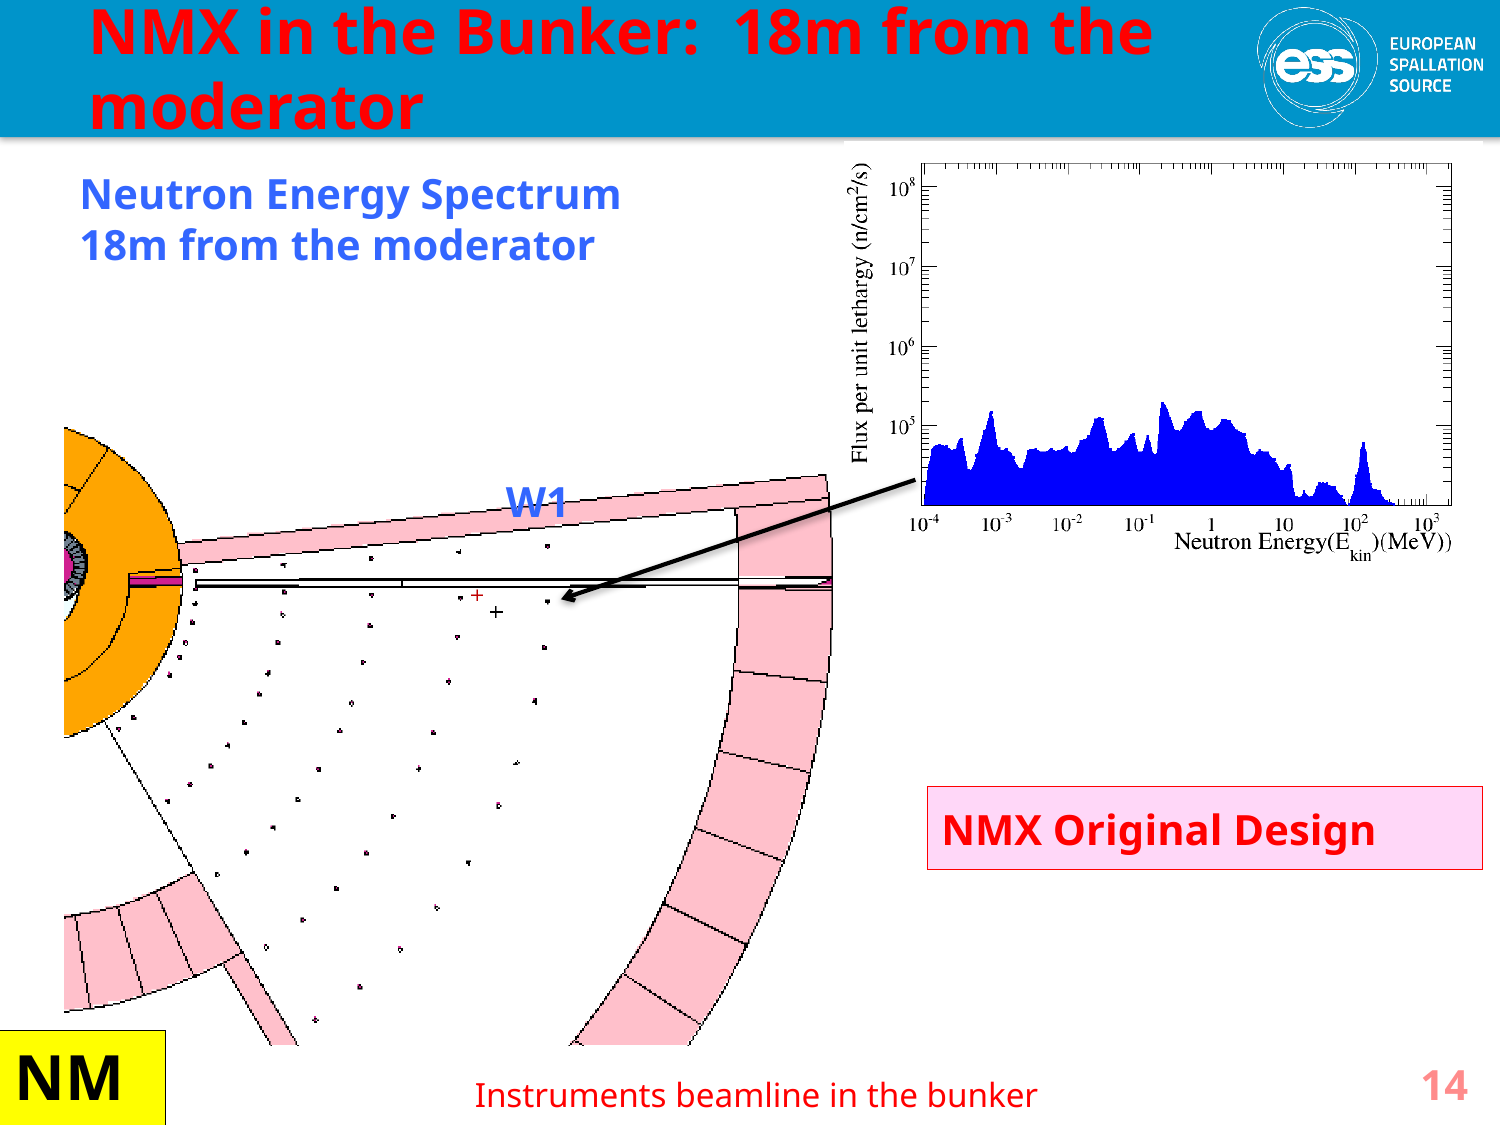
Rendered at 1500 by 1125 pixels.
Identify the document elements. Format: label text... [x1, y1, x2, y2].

text_box NMX [0, 1030, 166, 1125]
slide_number 14 [1132, 1057, 1483, 1118]
title NMX in the Bunker: 18m from the moderator [75, 0, 1500, 161]
text_box Neutron Energy Spectrum 18m from the moderator [64, 160, 637, 276]
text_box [560, 479, 916, 600]
text_box NMX Original Design [927, 786, 1483, 870]
picture [64, 141, 1483, 1066]
